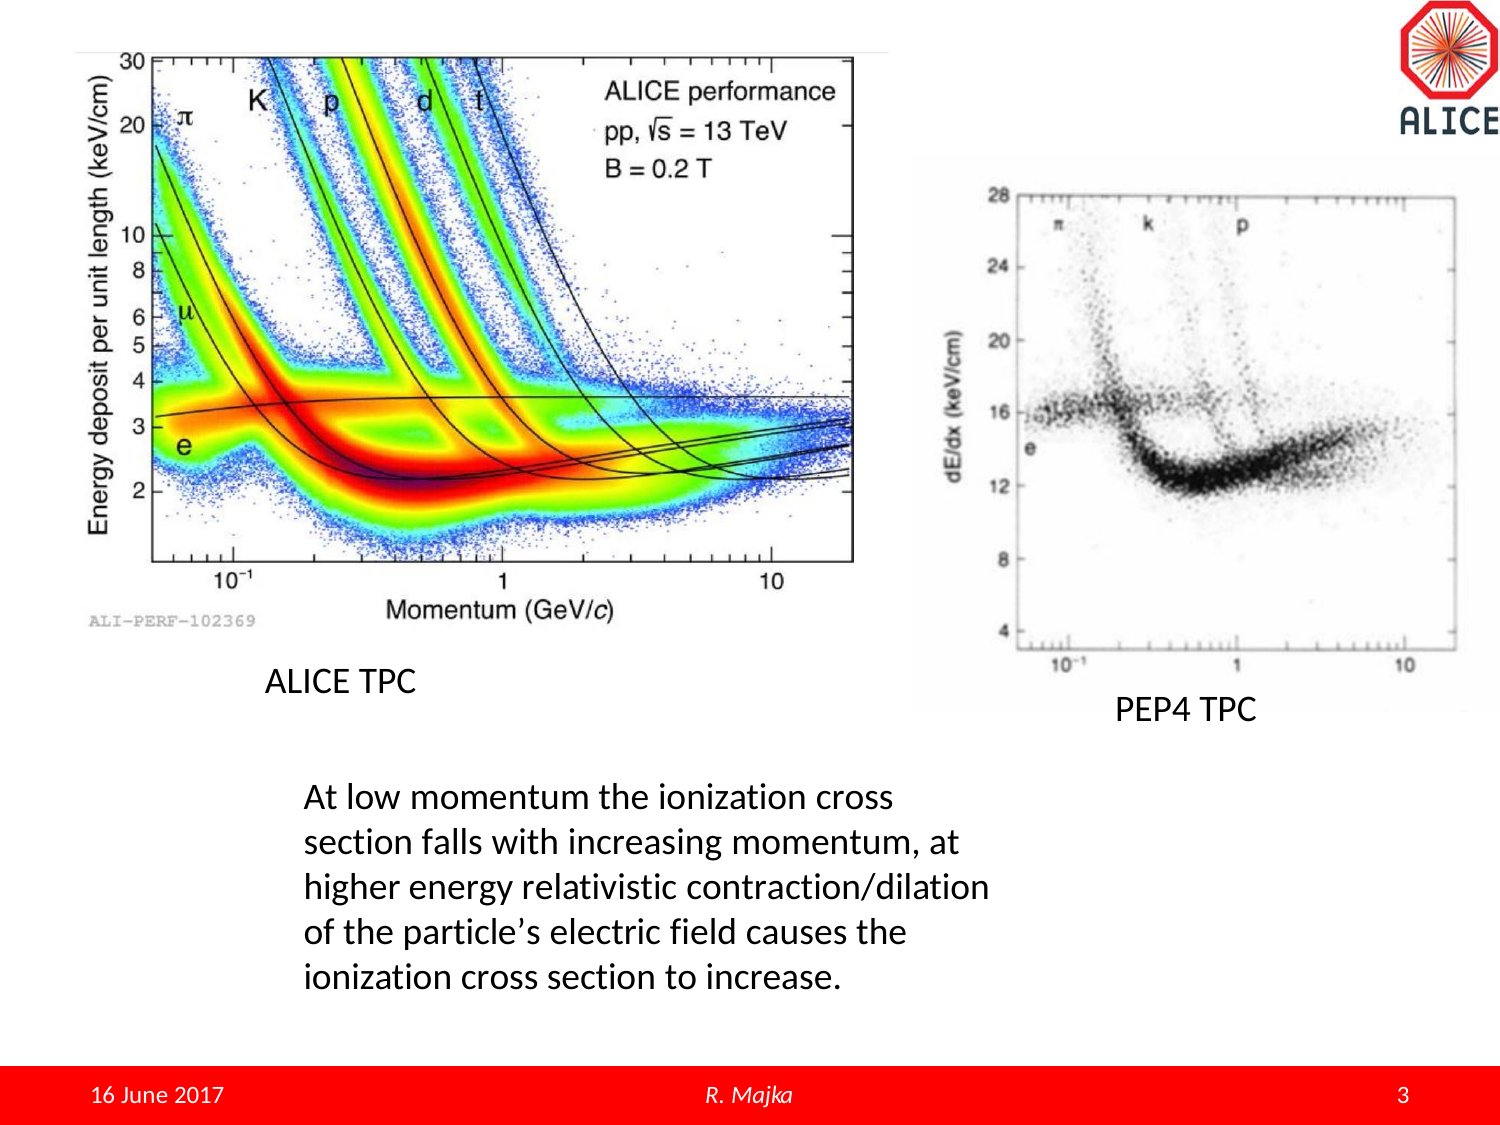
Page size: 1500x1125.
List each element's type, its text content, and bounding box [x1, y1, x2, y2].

text_box [75, 52, 889, 630]
slide_number R. Majka [703, 1078, 796, 1125]
text_box ALICE TPC [262, 656, 419, 702]
picture [1398, 0, 1500, 135]
slide_number 2 [1380, 1078, 1414, 1125]
text_box PEP4 TPC [1112, 683, 1259, 730]
text_box At low momentum the ionization cross section falls with increasing momentum, at higher energy relativistic contraction/dilation of the particle’s electric field causes the ionization cross section to increase. [301, 772, 1013, 998]
footer 16 June 2017 [87, 1078, 227, 1125]
text_box [824, 155, 1500, 712]
